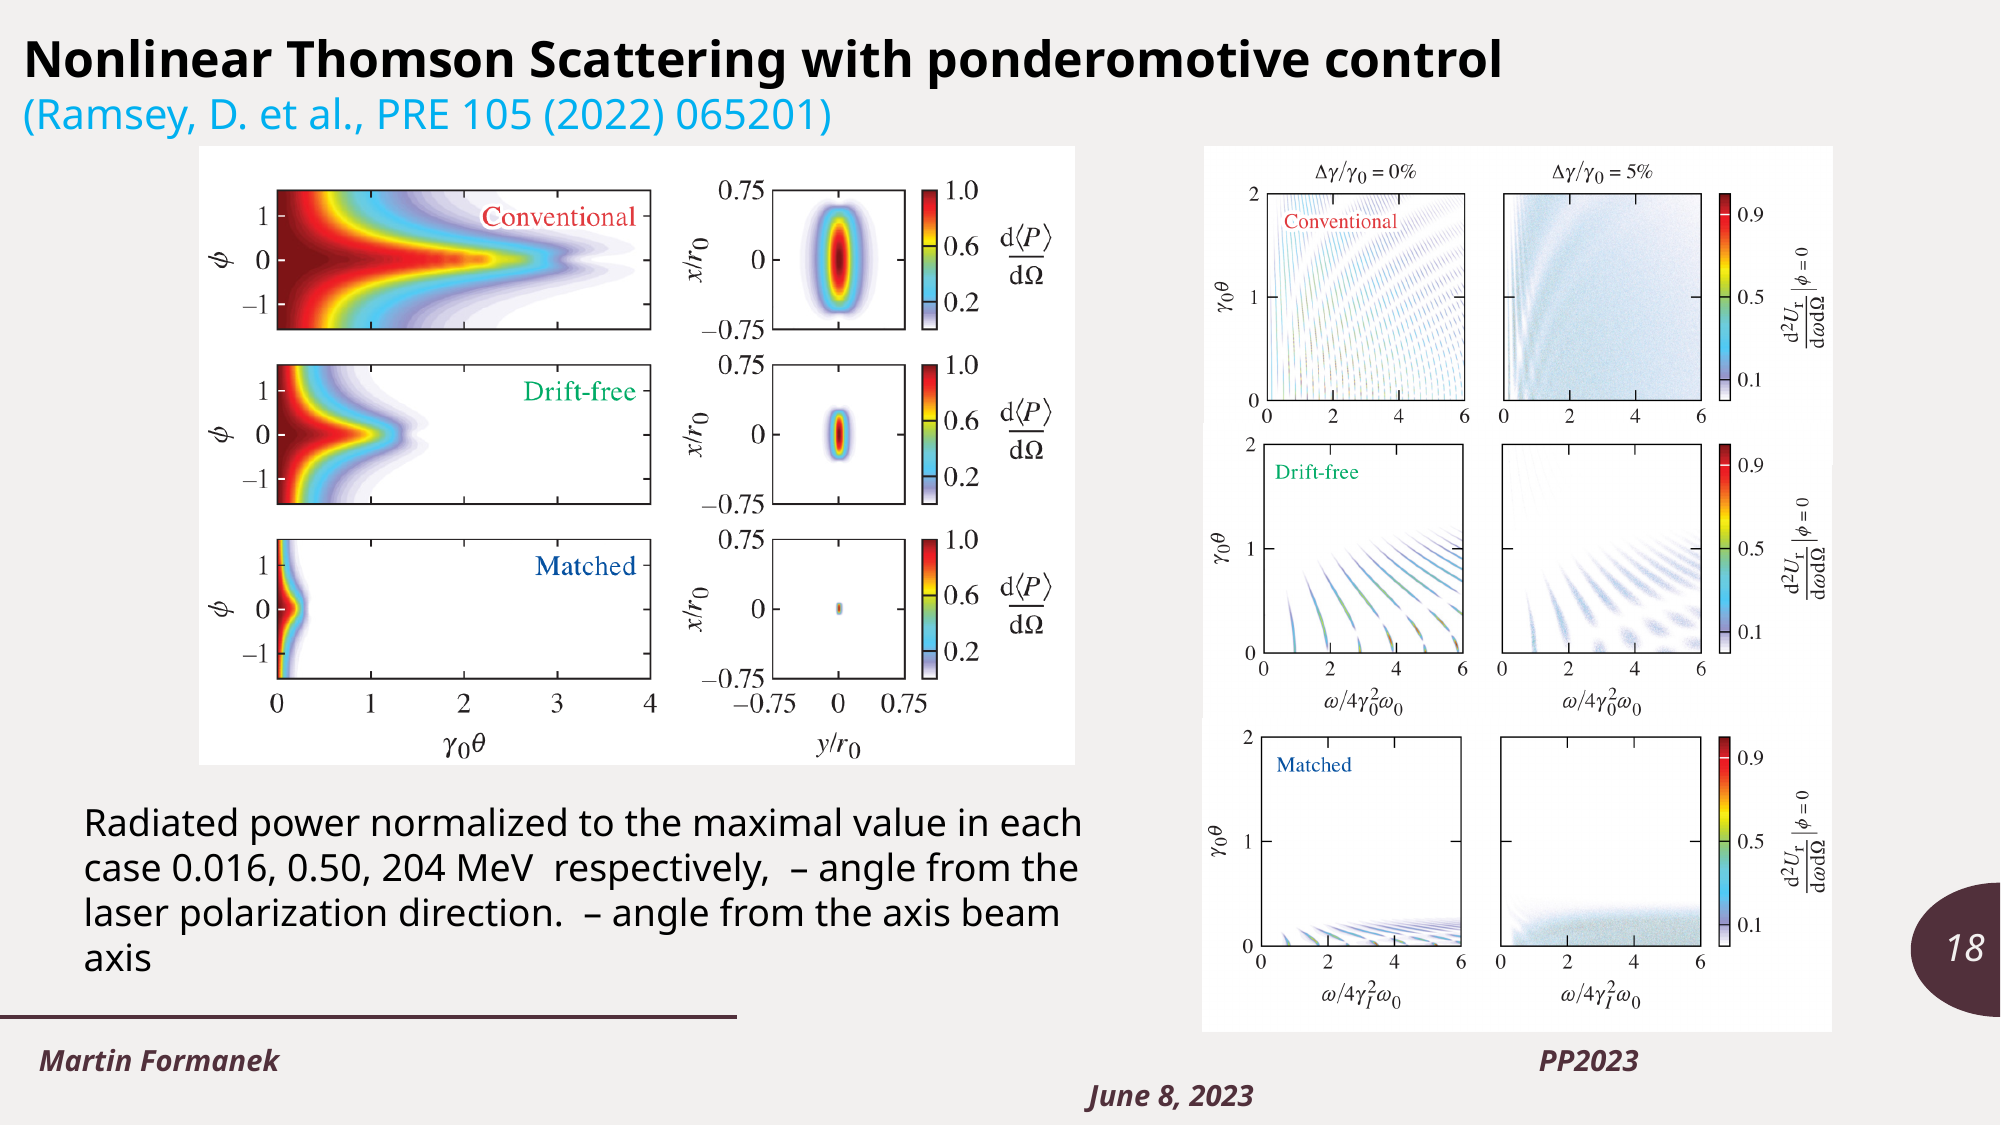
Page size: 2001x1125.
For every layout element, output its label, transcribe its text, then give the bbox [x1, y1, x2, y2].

picture [199, 146, 1075, 765]
footer Martin Formanek PP2023 June 8, 2023 [23, 1035, 1975, 1096]
text_box Nonlinear Thomson Scattering with ponderomotive control (Ramsey, D. et al., PRE 105 (2022) 065201) [8, 20, 1532, 145]
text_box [1202, 146, 1833, 1032]
slide_number 18 [1910, 919, 2000, 980]
